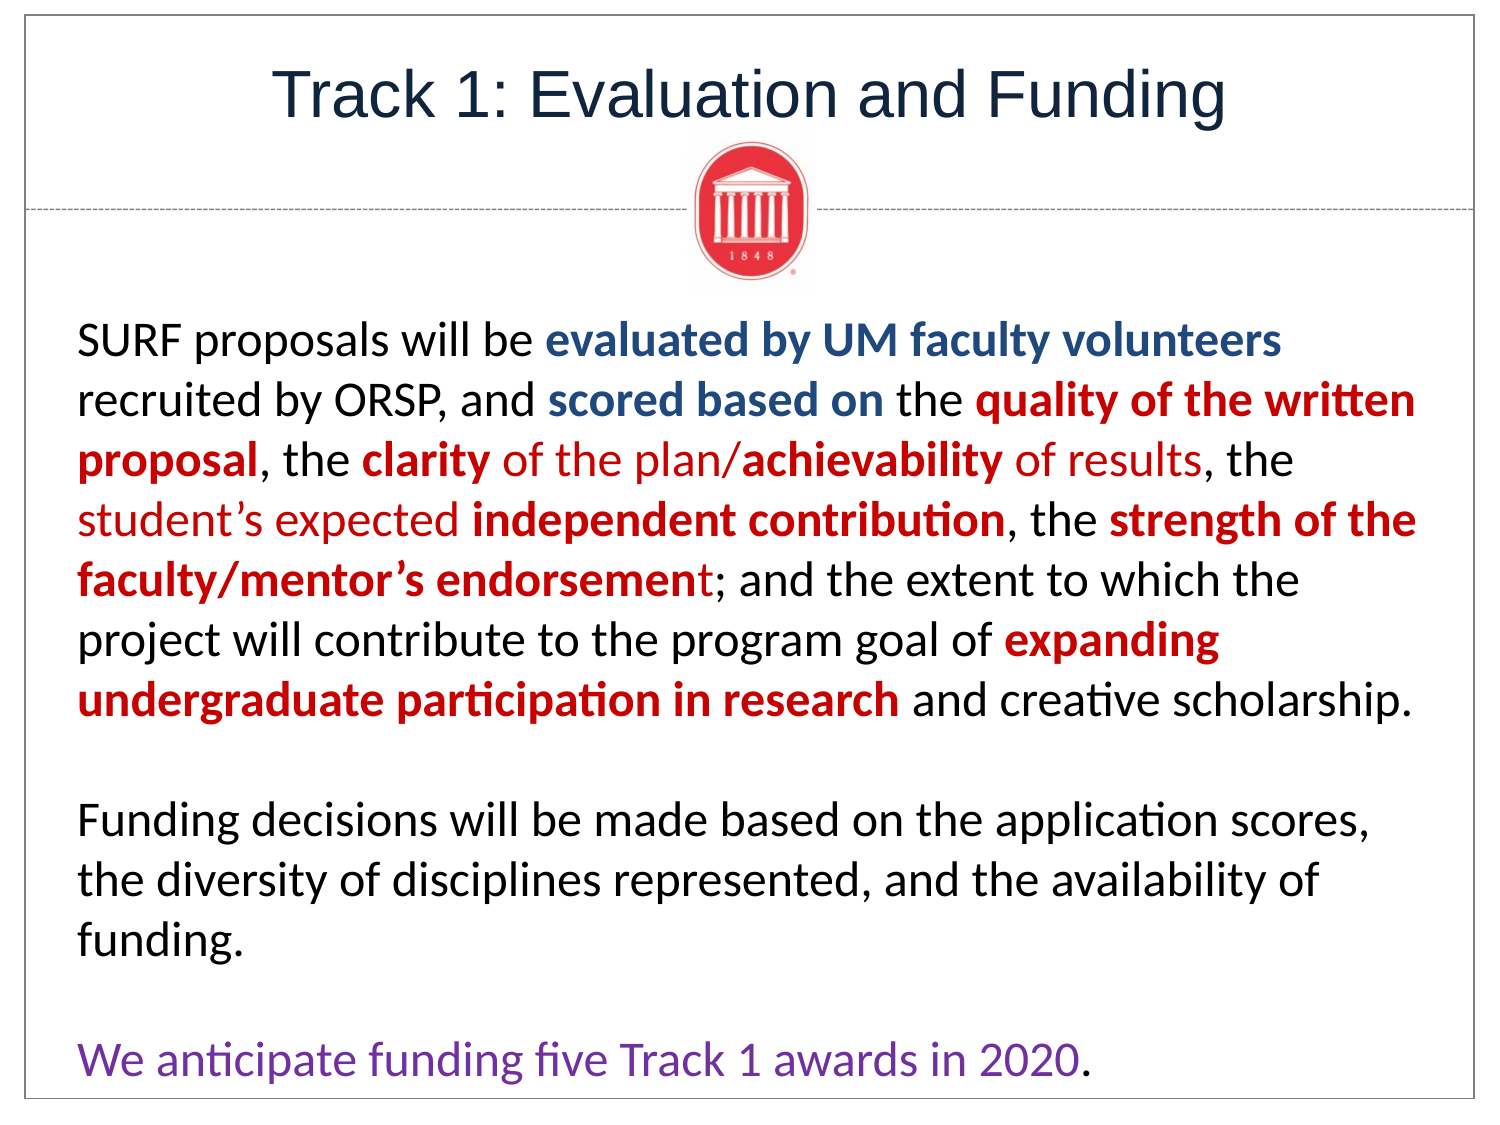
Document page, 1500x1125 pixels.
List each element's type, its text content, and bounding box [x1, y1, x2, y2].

title Track 1: Evaluation and Funding [0, 13, 1500, 139]
picture [687, 139, 816, 238]
text_box SURF proposals will be evaluated by UM faculty volunteers recruited by ORSP, and scored based on the quality of the written proposal, the clarity of the plan/achievability of results, the student’s expected independent contribution, the strength of the faculty/mentor’s endorsement; and the extent to which the project will contribute to the program goal of expanding undergraduate participation in research and creative scholarship. Funding decisions will be made based on the application scores, the diversity of disciplines represented, and the availability of funding. We anticipate funding five Track 1 awards in 2020. [62, 238, 1447, 1125]
